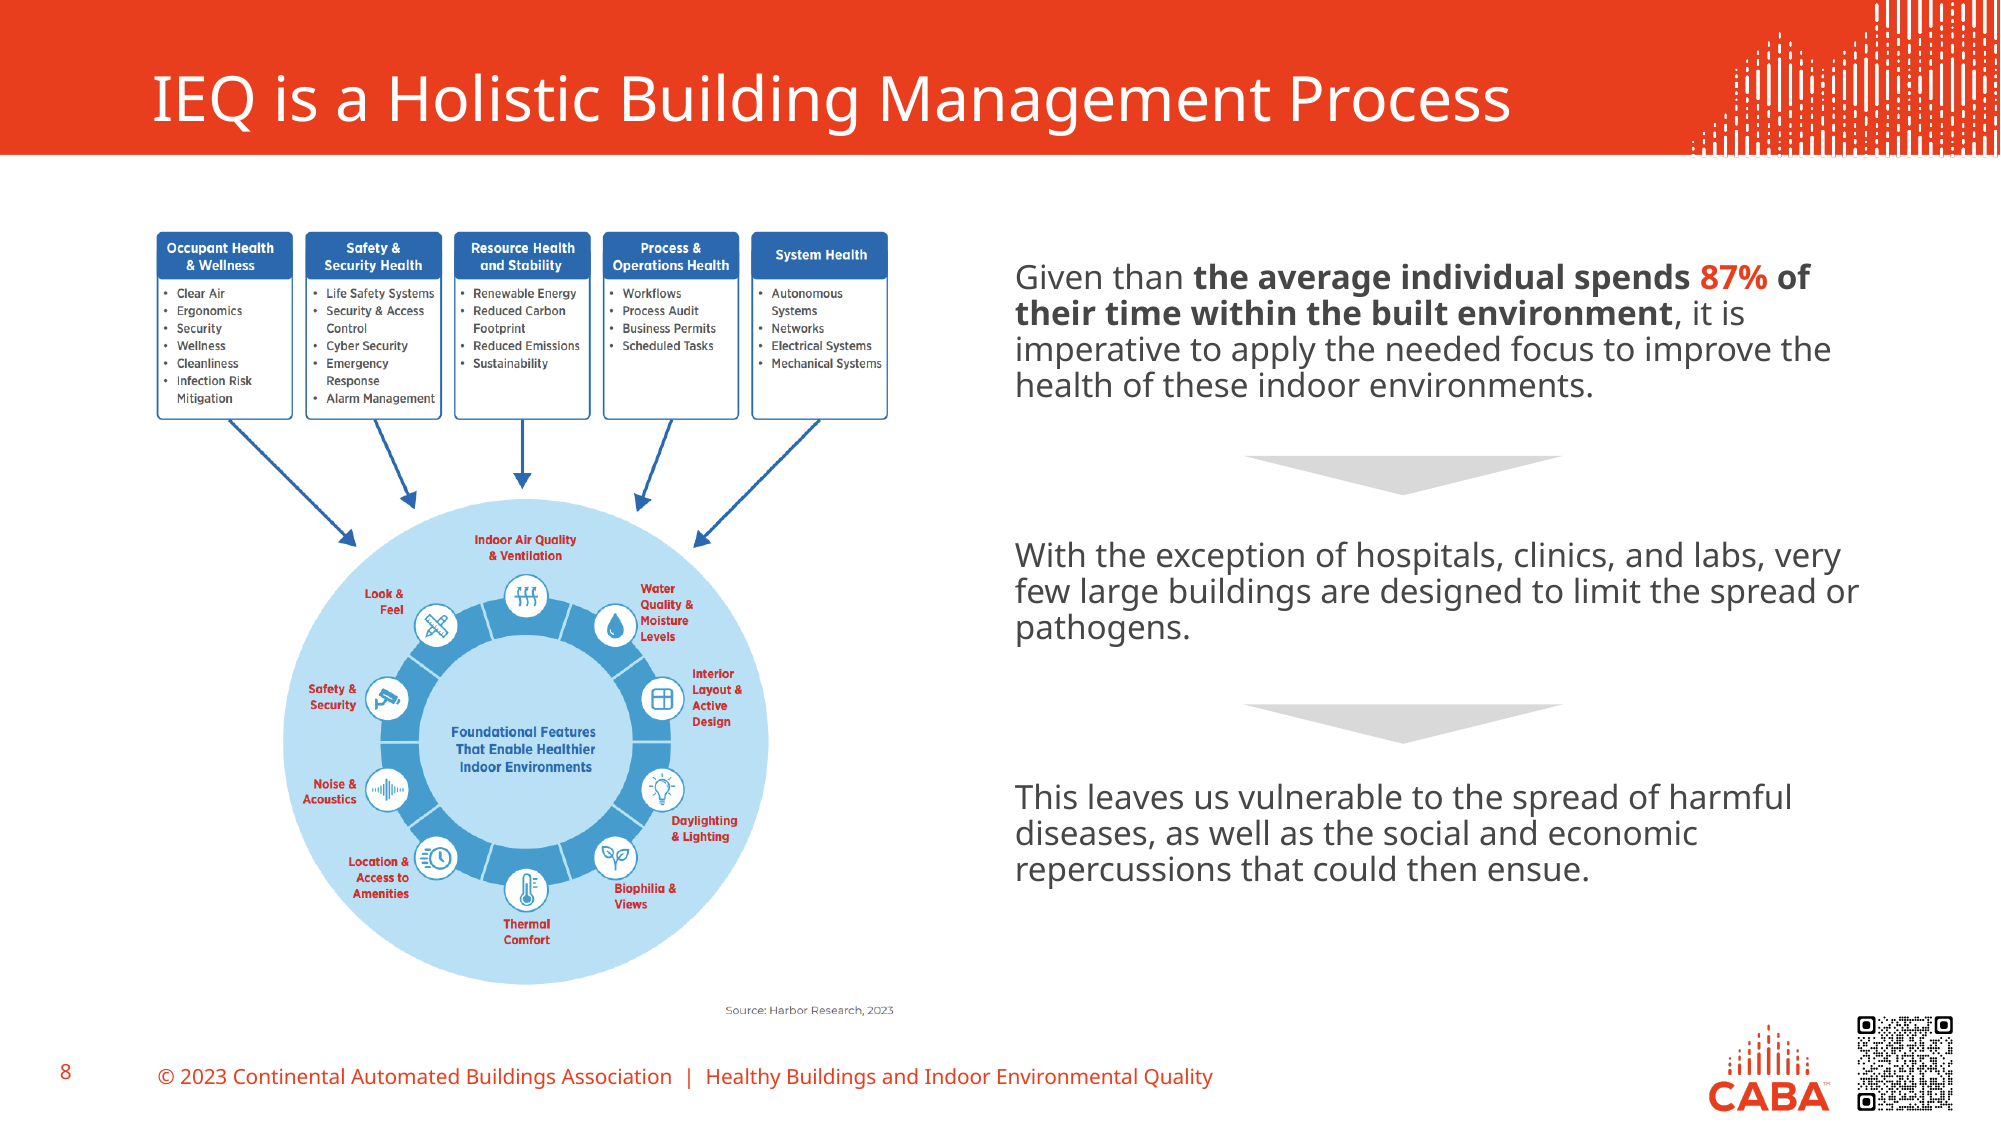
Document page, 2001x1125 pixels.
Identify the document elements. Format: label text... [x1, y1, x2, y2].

text_box [1243, 454, 1564, 497]
picture [137, 225, 922, 1033]
picture [1856, 1015, 1955, 1112]
text_box [1243, 703, 1564, 745]
slide_number 8 [44, 1043, 147, 1102]
list Given than the average individual spends 87% of their time within the built environment, it is imperative to apply the needed focus to improve the health of these indoor environments. With the exception of hospitals, clinics, and labs, very few large buildings are designed to limit the spread or pathogens. This leaves us vulnerable to the spread of harmful diseases, as well as the social and economic repercussions that could then ensue. [999, 253, 1912, 338]
title IEQ is a Holistic Building Management Process [137, 59, 1733, 134]
